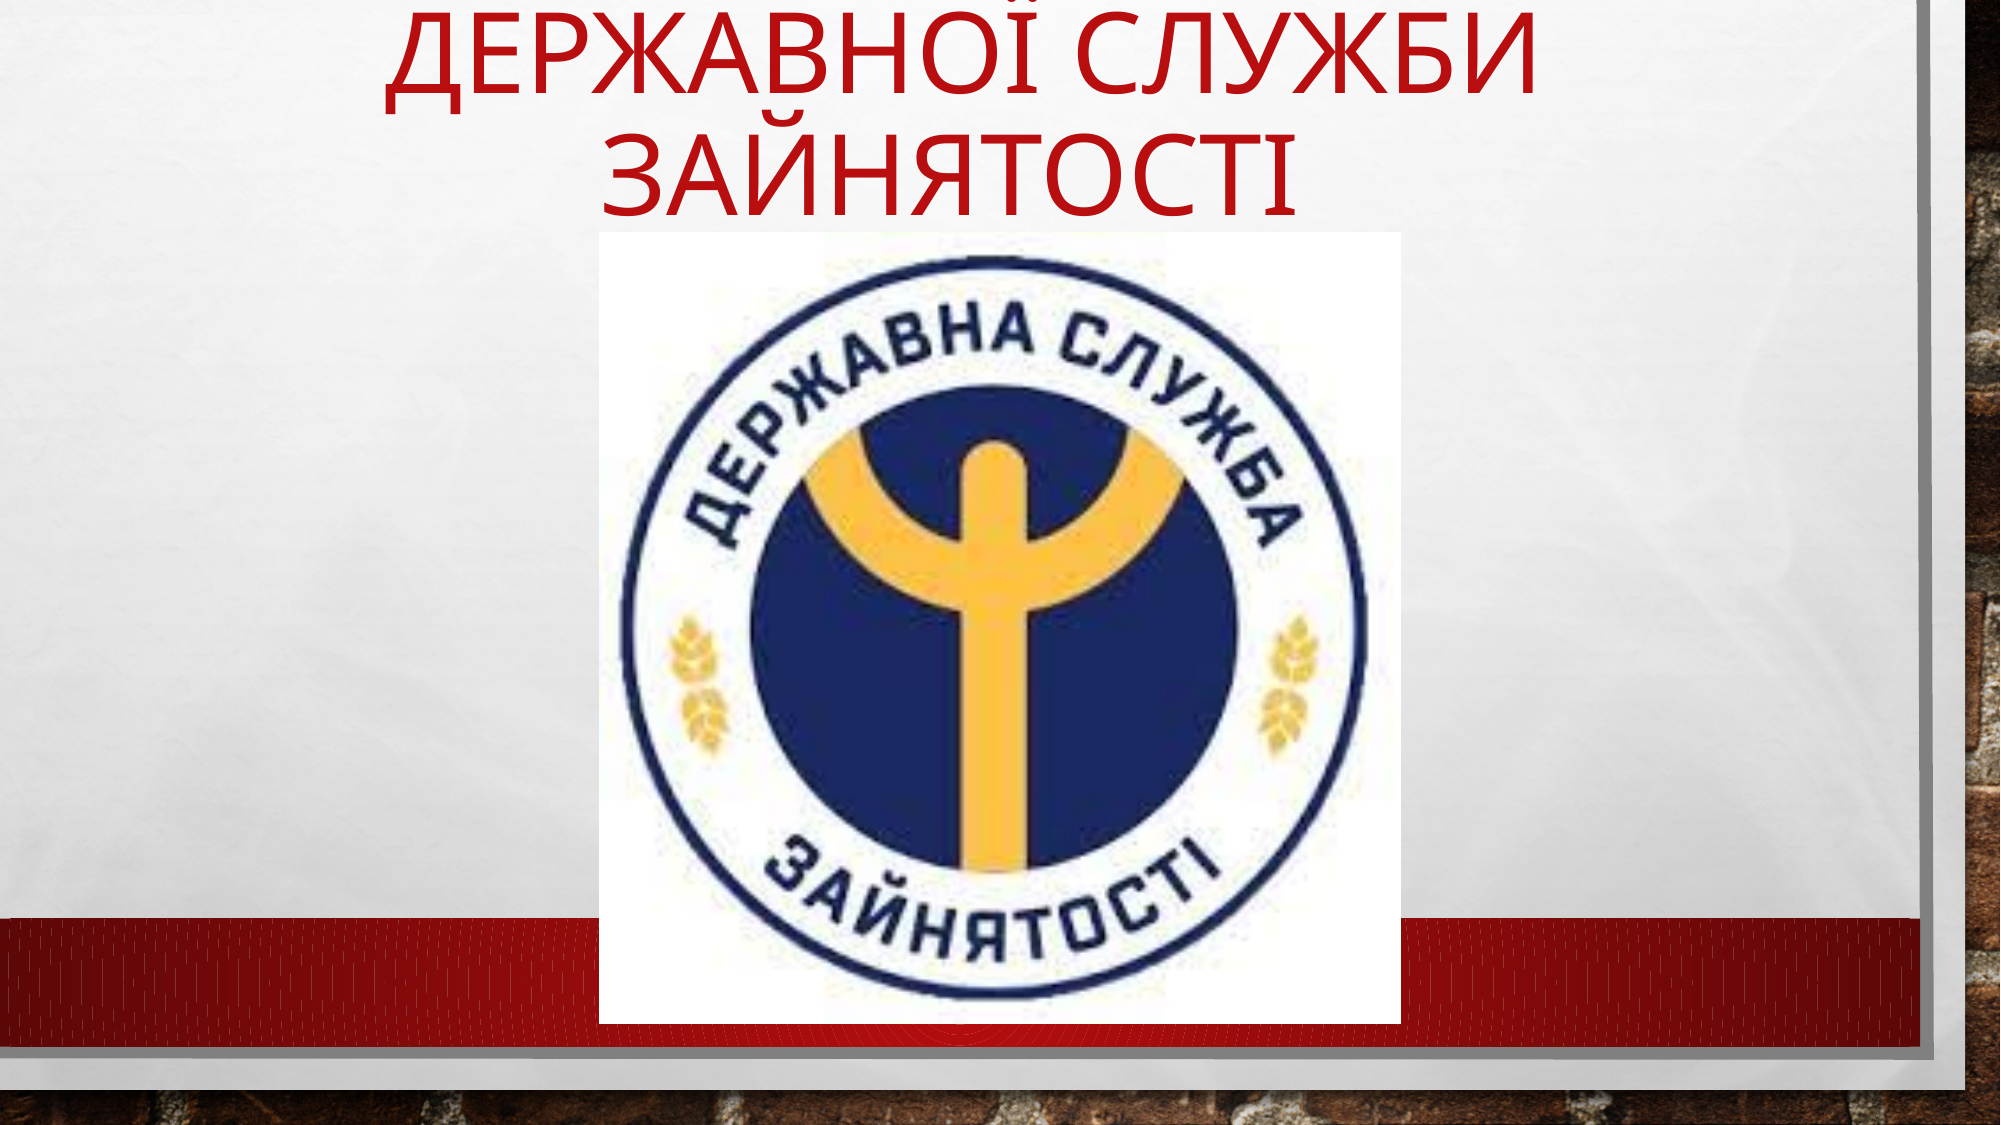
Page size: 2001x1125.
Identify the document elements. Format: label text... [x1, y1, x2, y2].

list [598, 232, 1402, 1025]
picture [0, 0, 2000, 1125]
title державної служби зайнятості [112, 23, 1818, 213]
